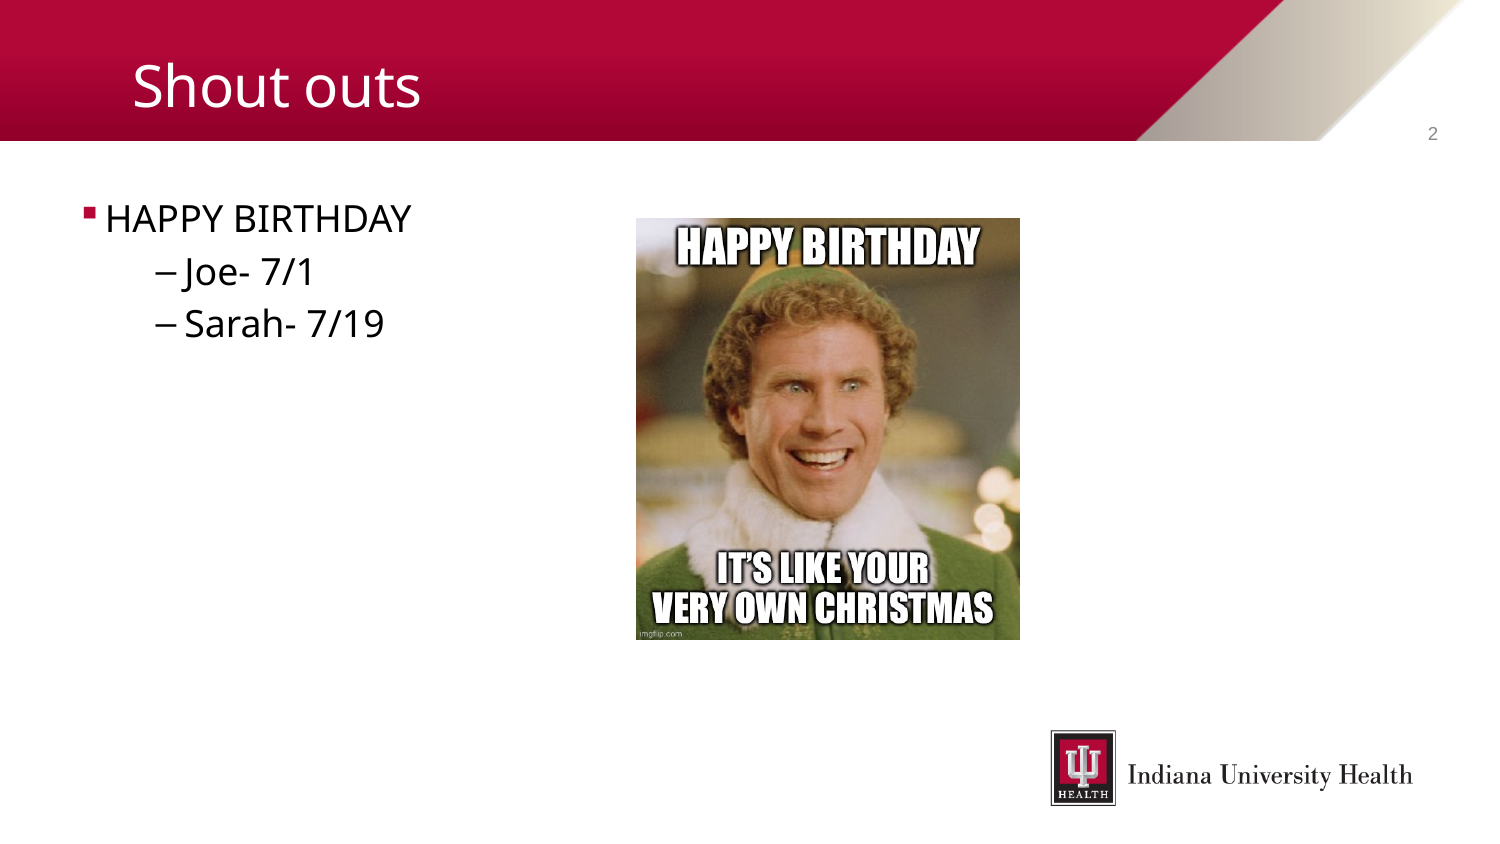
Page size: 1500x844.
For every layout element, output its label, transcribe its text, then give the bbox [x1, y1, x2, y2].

slide_number 2 [1318, 98, 1439, 144]
list HAPPY BIRTHDAY Joe- 7/1 Sarah- 7/19 [80, 195, 1420, 745]
title Shout outs [132, 25, 1140, 121]
picture [1048, 745, 1415, 809]
picture [0, 0, 1500, 141]
picture [635, 218, 1020, 641]
